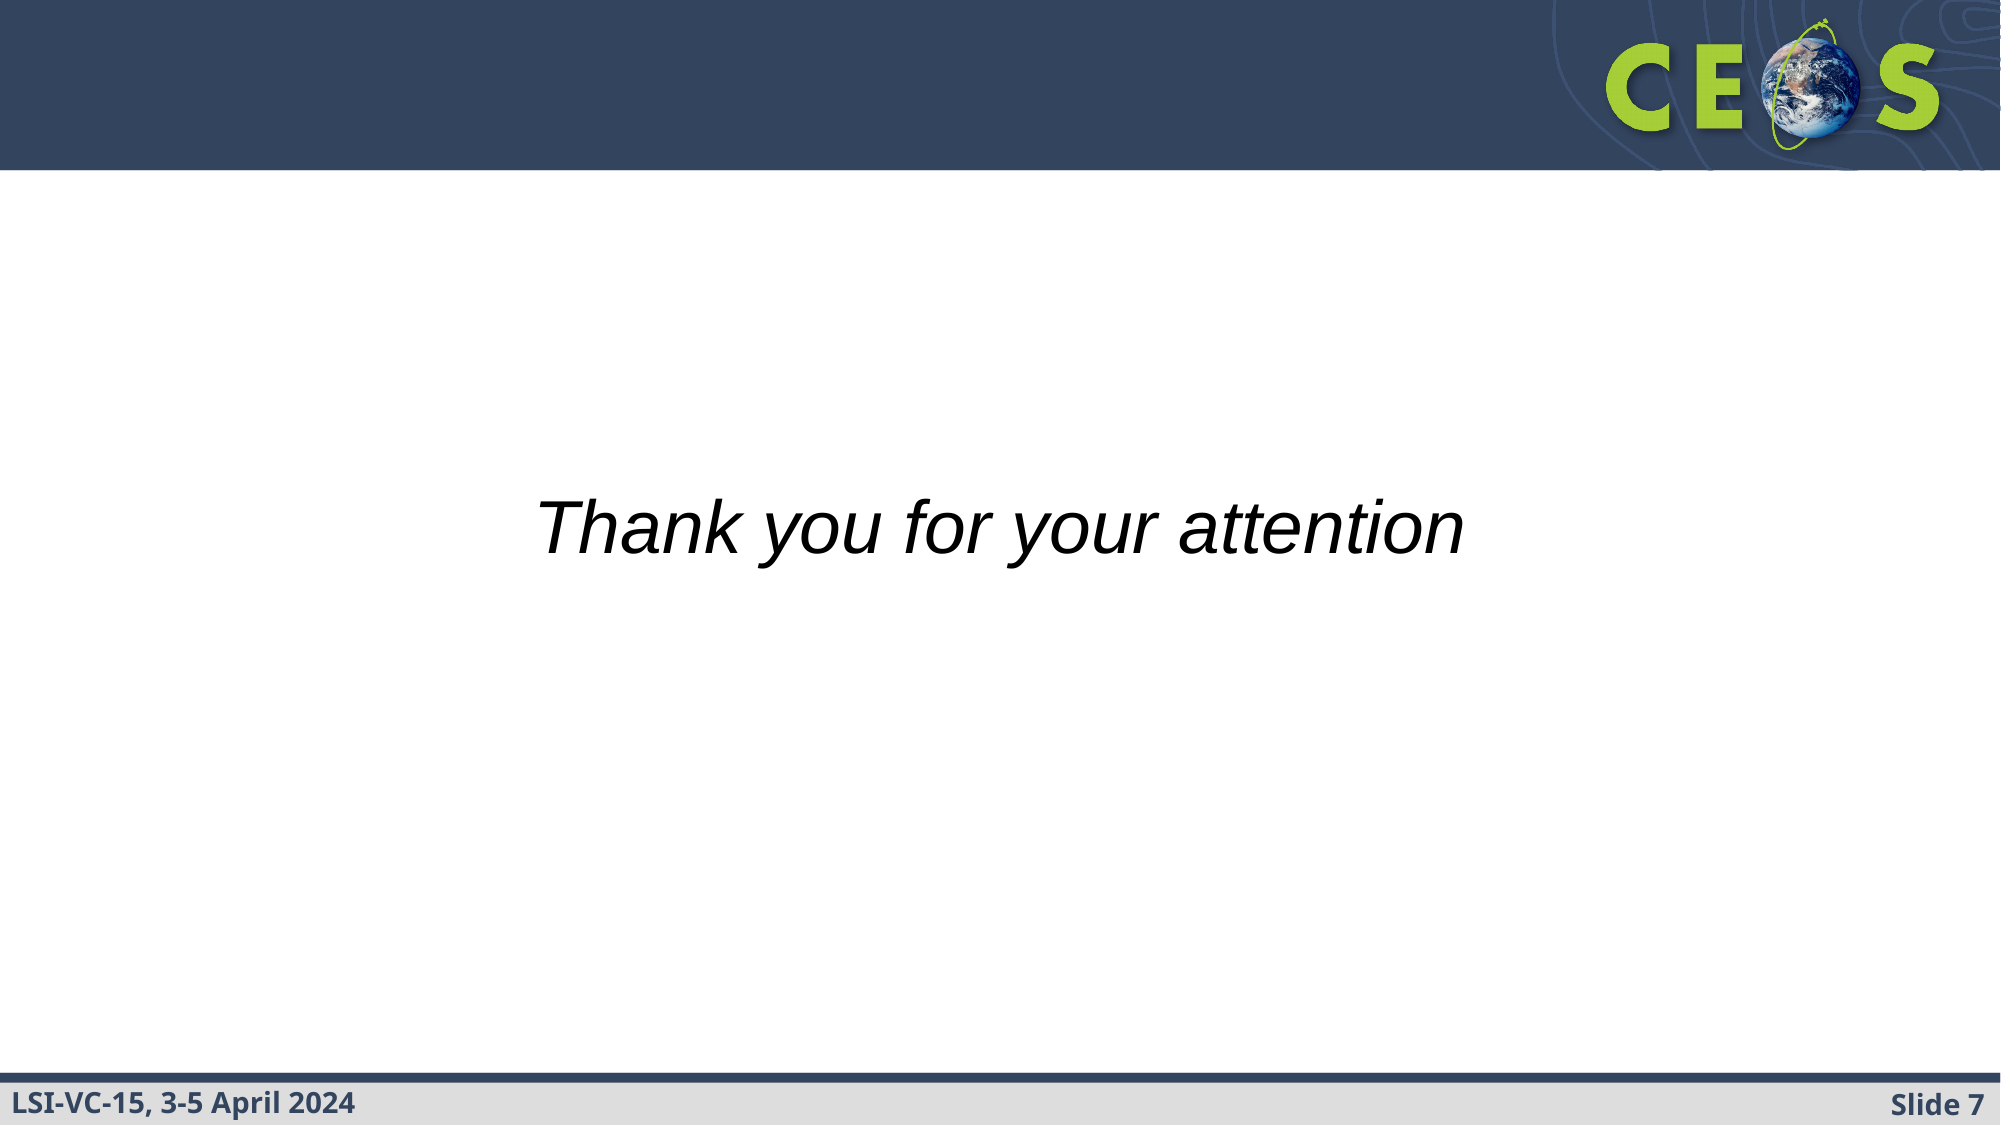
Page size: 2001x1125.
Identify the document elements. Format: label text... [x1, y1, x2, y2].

picture [1606, 18, 1939, 150]
text_box Thank you for your attention [249, 471, 1750, 654]
